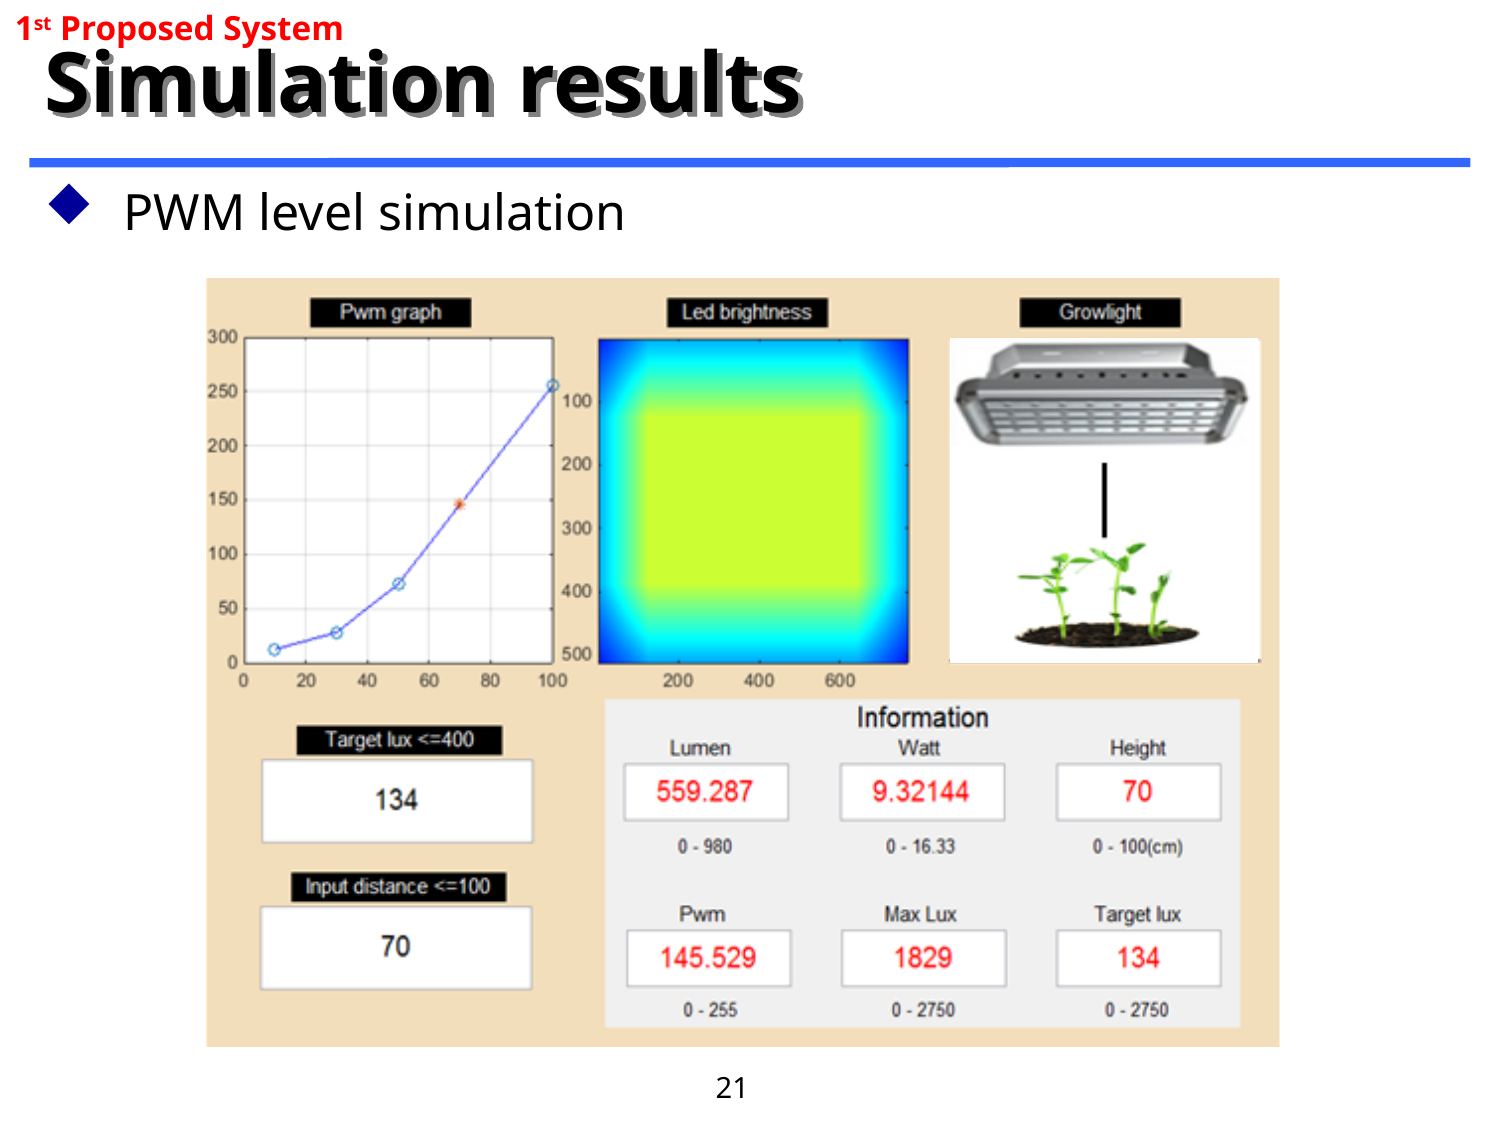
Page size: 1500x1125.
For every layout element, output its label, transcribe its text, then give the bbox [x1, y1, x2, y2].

list PWM level simulation [29, 172, 1471, 1071]
picture [206, 278, 1282, 1047]
title Simulation results [29, 8, 1471, 150]
slide_number 21 [643, 1061, 822, 1118]
text_box 1st Proposed System [0, 0, 550, 55]
